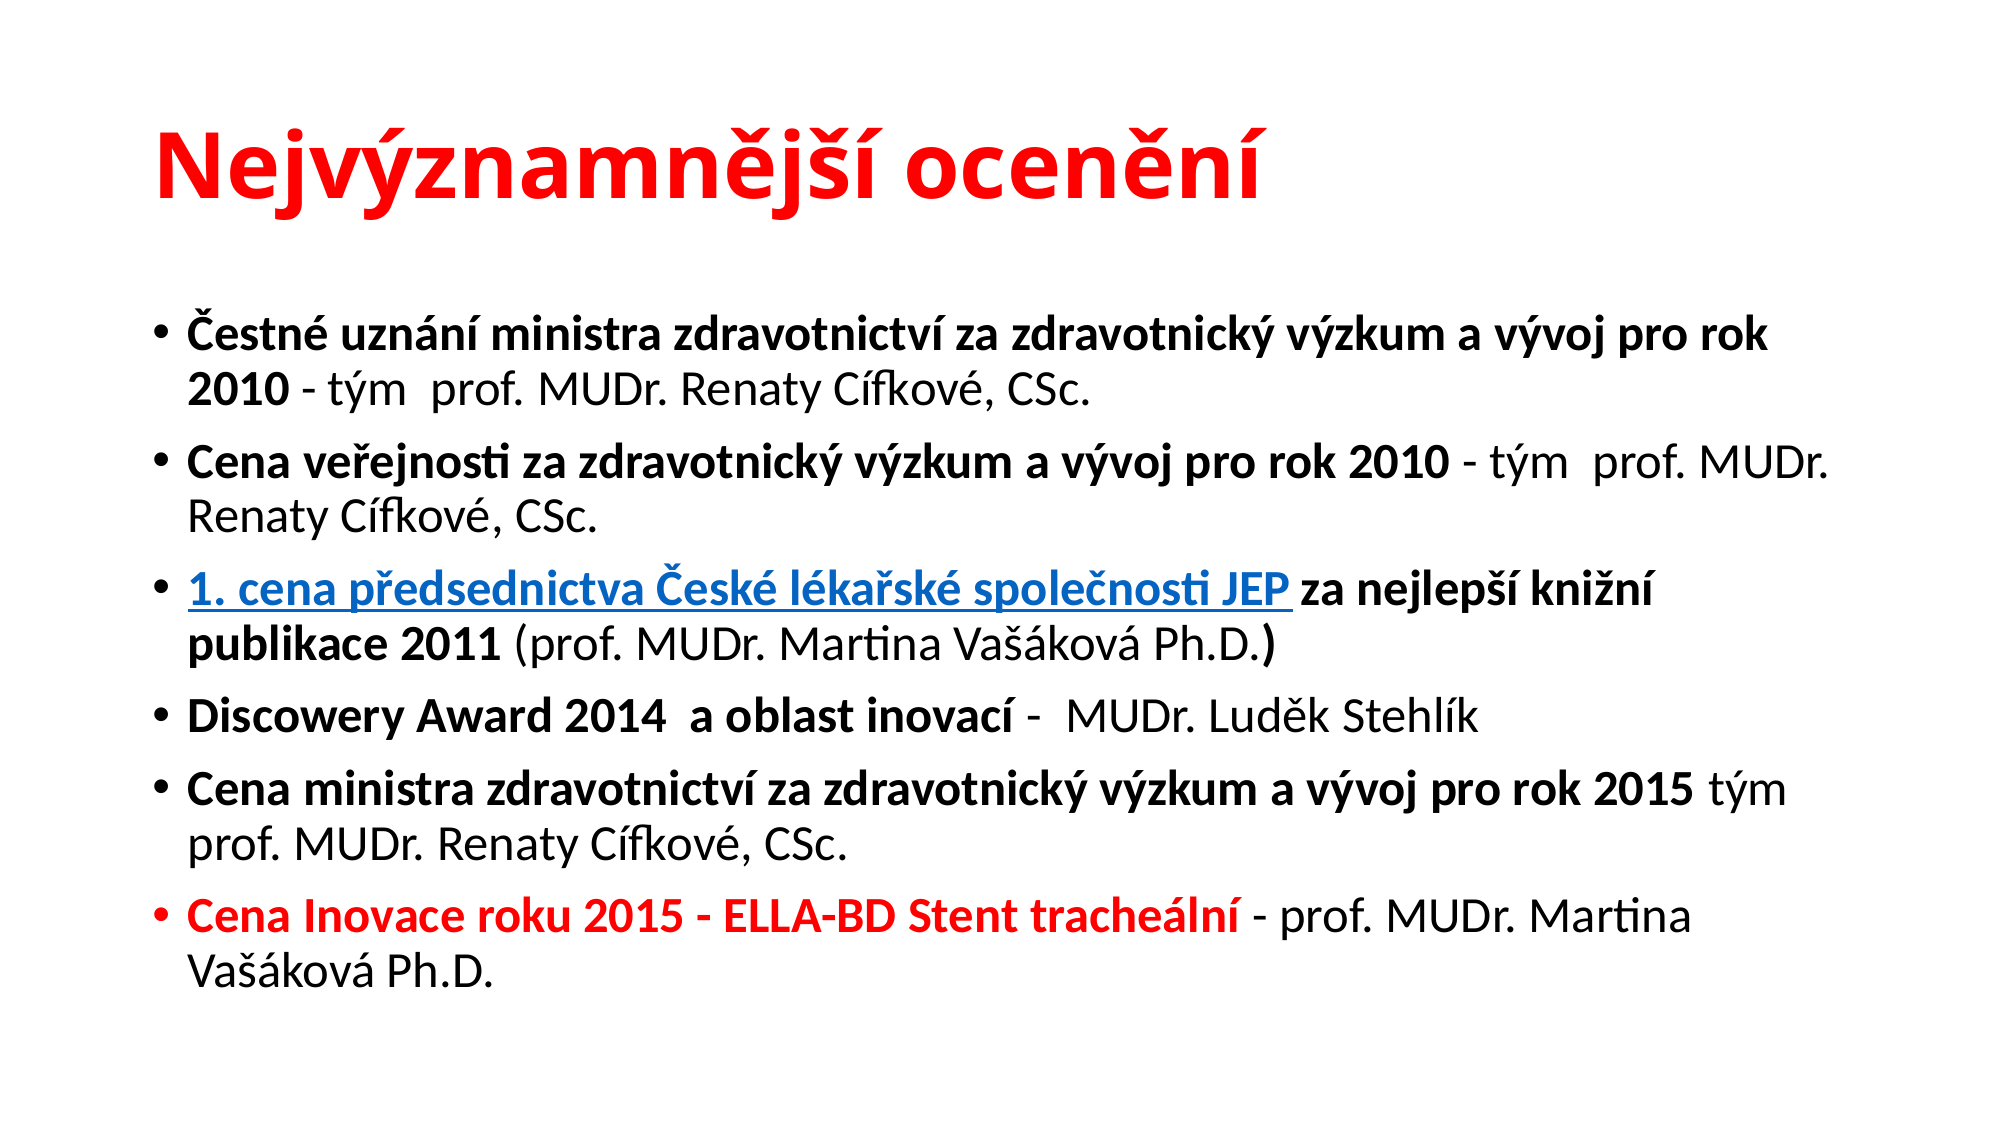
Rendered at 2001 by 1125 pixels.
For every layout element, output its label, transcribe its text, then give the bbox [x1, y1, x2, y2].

list Čestné uznání ministra zdravotnictví za zdravotnický výzkum a vývoj pro rok 2010 - tým prof. MUDr. Renaty Cífkové, CSc. Cena veřejnosti za zdravotnický výzkum a vývoj pro rok 2010 - tým prof. MUDr. Renaty Cífkové, CSc. 1. cena předsednictva České lékařské společnosti JEP za nejlepší knižní publikace 2011 (prof. MUDr. Martina Vašáková Ph.D.) Discowery Award 2014 a oblast inovací - MUDr. Luděk Stehlík Cena ministra zdravotnictví za zdravotnický výzkum a vývoj pro rok 2015 tým prof. MUDr. Renaty Cífkové, CSc. Cena Inovace roku 2015 - ELLA-BD Stent tracheální - prof. MUDr. Martina Vašáková Ph.D. [137, 299, 1863, 1014]
title Nejvýznamnější ocenění [137, 59, 1863, 278]
